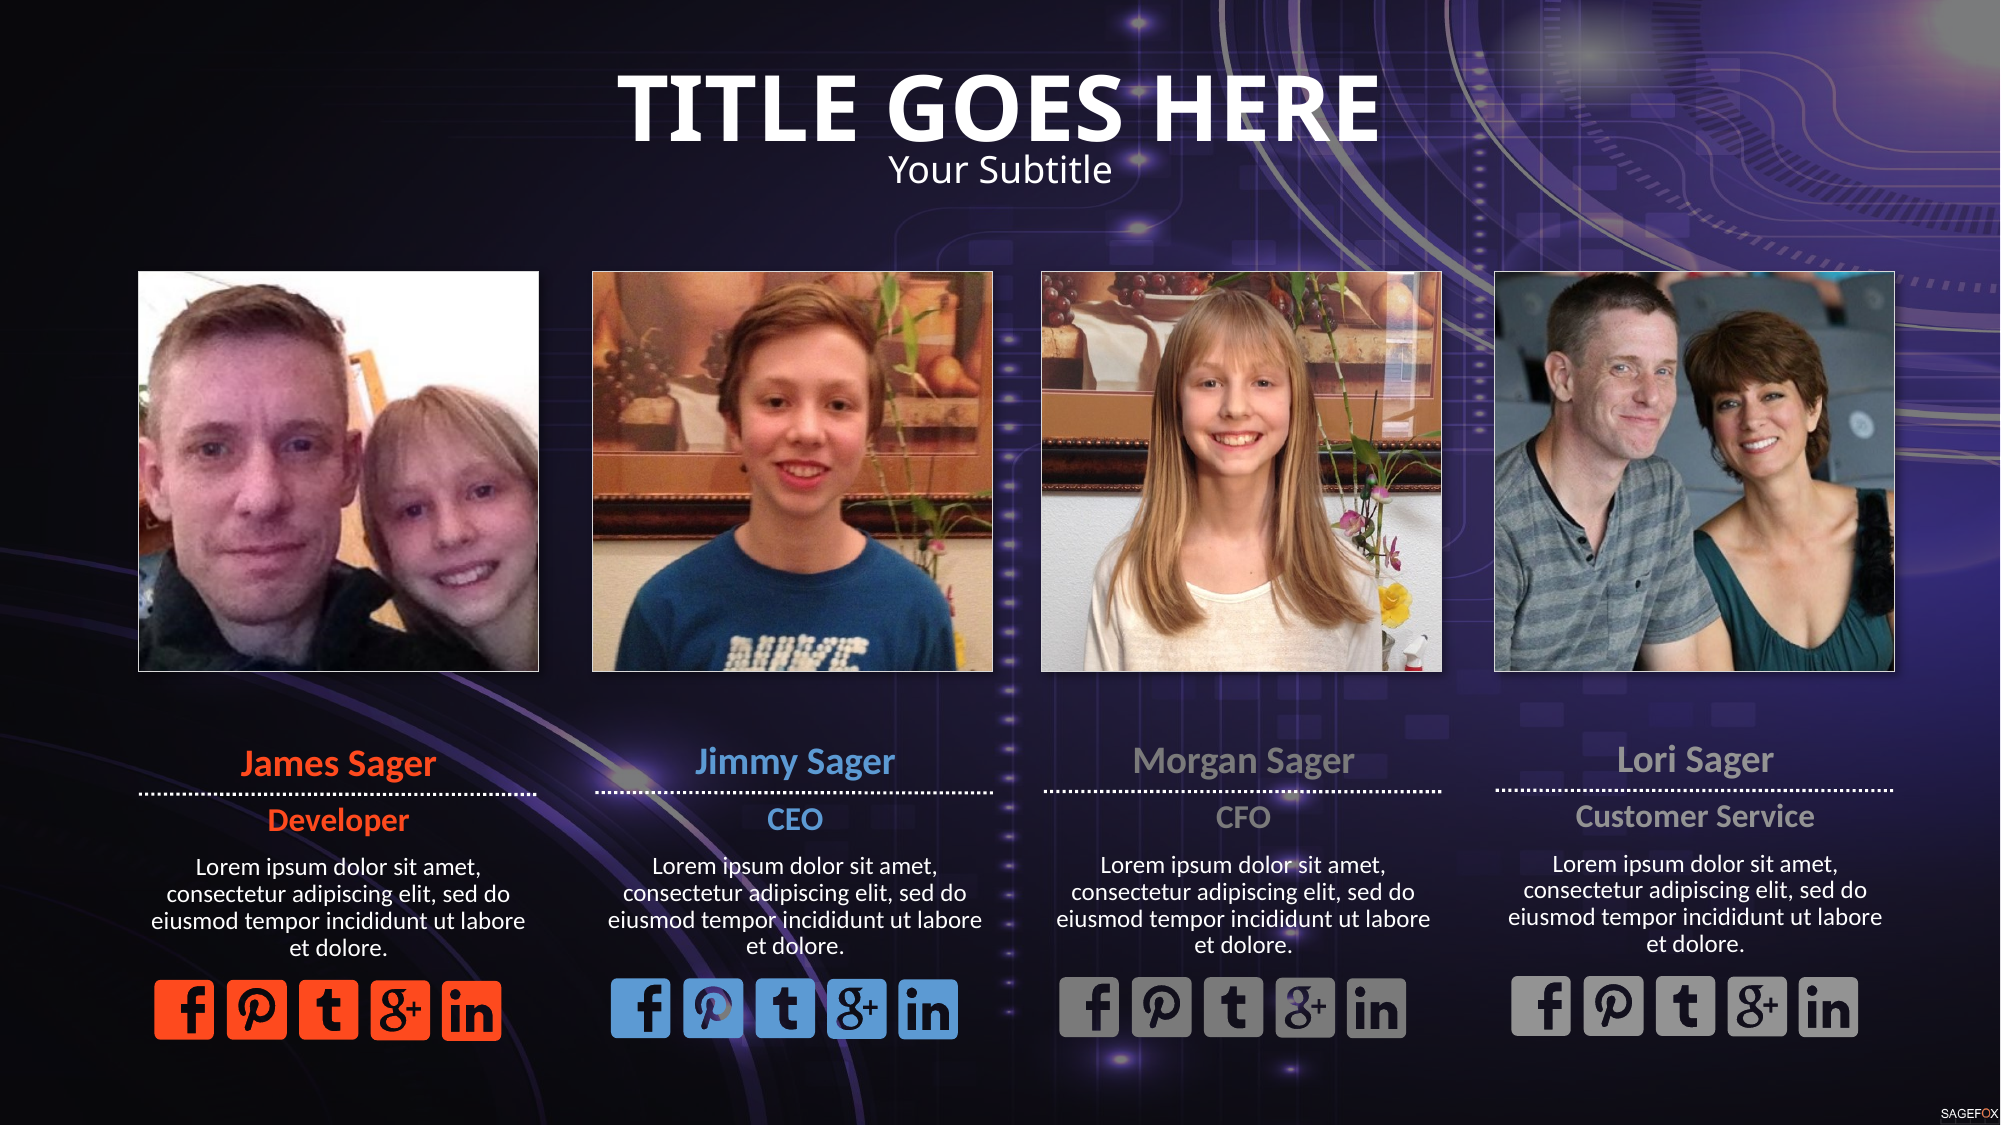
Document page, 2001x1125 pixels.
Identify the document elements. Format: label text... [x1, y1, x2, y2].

text_box [591, 270, 993, 672]
text_box CEO [620, 798, 971, 841]
text_box Morgan Sager [1068, 739, 1419, 782]
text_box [548, 42, 1452, 199]
text_box Lorem ipsum dolor sit amet, consectetur adipiscing elit, sed do eiusmod tempor incididunt ut labore et dolore. [1495, 850, 1896, 964]
text_box Jimmy Sager [620, 740, 971, 784]
text_box James Sager [163, 742, 514, 785]
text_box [1511, 976, 1859, 1038]
text_box Lorem ipsum dolor sit amet, consectetur adipiscing elit, sed do eiusmod tempor incididunt ut labore et dolore. [138, 854, 539, 968]
text_box Lorem ipsum dolor sit amet, consectetur adipiscing elit, sed do eiusmod tempor incididunt ut labore et dolore. [595, 852, 996, 966]
text_box CFO [1068, 797, 1419, 840]
text_box Customer Service [1520, 796, 1871, 839]
text_box Developer [163, 799, 514, 842]
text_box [610, 978, 958, 1040]
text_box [1059, 977, 1407, 1039]
text_box [1040, 270, 1442, 672]
text_box [138, 270, 540, 672]
text_box [1494, 271, 1896, 673]
text_box Lorem ipsum dolor sit amet, consectetur adipiscing elit, sed do eiusmod tempor incididunt ut labore et dolore. [1043, 851, 1444, 965]
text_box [154, 979, 502, 1041]
text_box Lori Sager [1520, 738, 1871, 781]
picture [0, 0, 2001, 1125]
